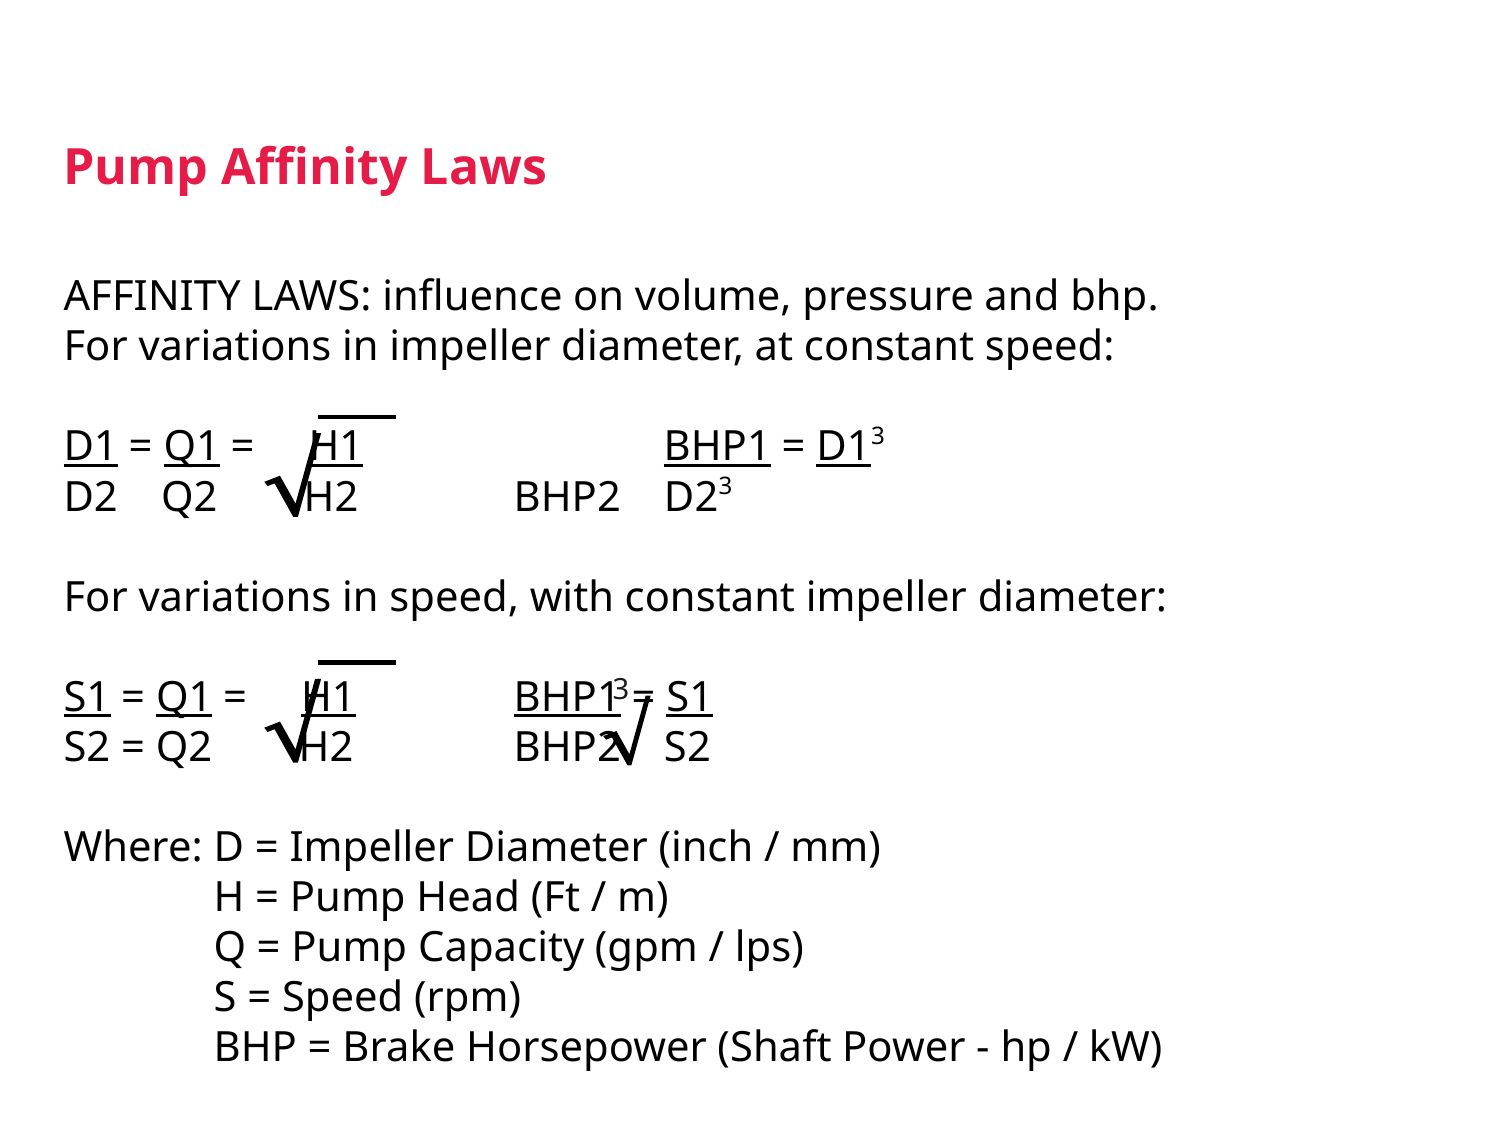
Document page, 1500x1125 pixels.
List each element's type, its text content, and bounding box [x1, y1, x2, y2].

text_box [248, 653, 397, 790]
text_box Pump Affinity Laws [48, 111, 1251, 212]
text_box  [588, 673, 684, 788]
text_box 3 [597, 662, 650, 713]
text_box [248, 407, 397, 544]
text_box AFFINITY LAWS: influence on volume, pressure and bhp. For variations in impeller diameter, at constant speed: D1 = Q1 = H1 BHP1 = D13 D2 Q2 H2 BHP2 D23 For variations in speed, with constant impeller diameter: S1 = Q1 = H1 BHP1 = S1 S2 = Q2 H2 BHP2 S2 Where: D = Impeller Diameter (inch / mm) H = Pump Head (Ft / m) Q = Pump Capacity (gpm / lps) S = Speed (rpm) BHP = Brake Horsepower (Shaft Power - hp / kW) [48, 261, 1226, 1077]
